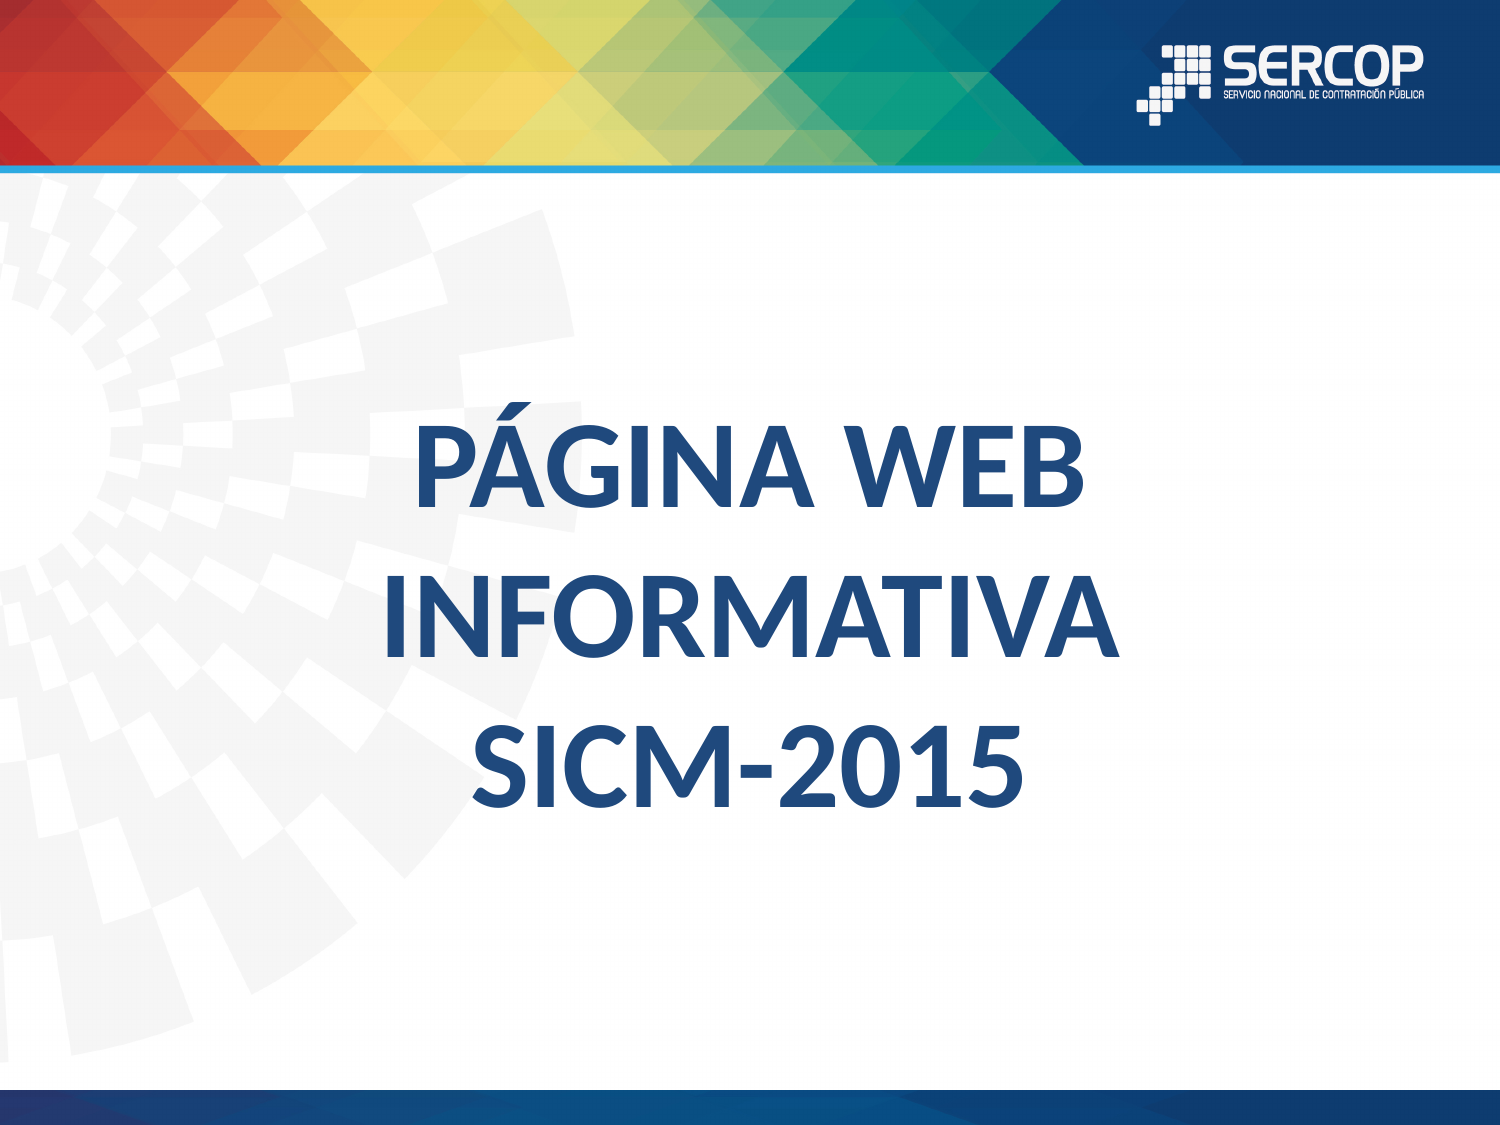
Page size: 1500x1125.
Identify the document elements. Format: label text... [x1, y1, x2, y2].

picture [0, 0, 1500, 552]
title PÁGINA WEB INFORMATIVA SICM-2015 [0, 552, 1500, 663]
picture [0, 663, 1500, 1125]
